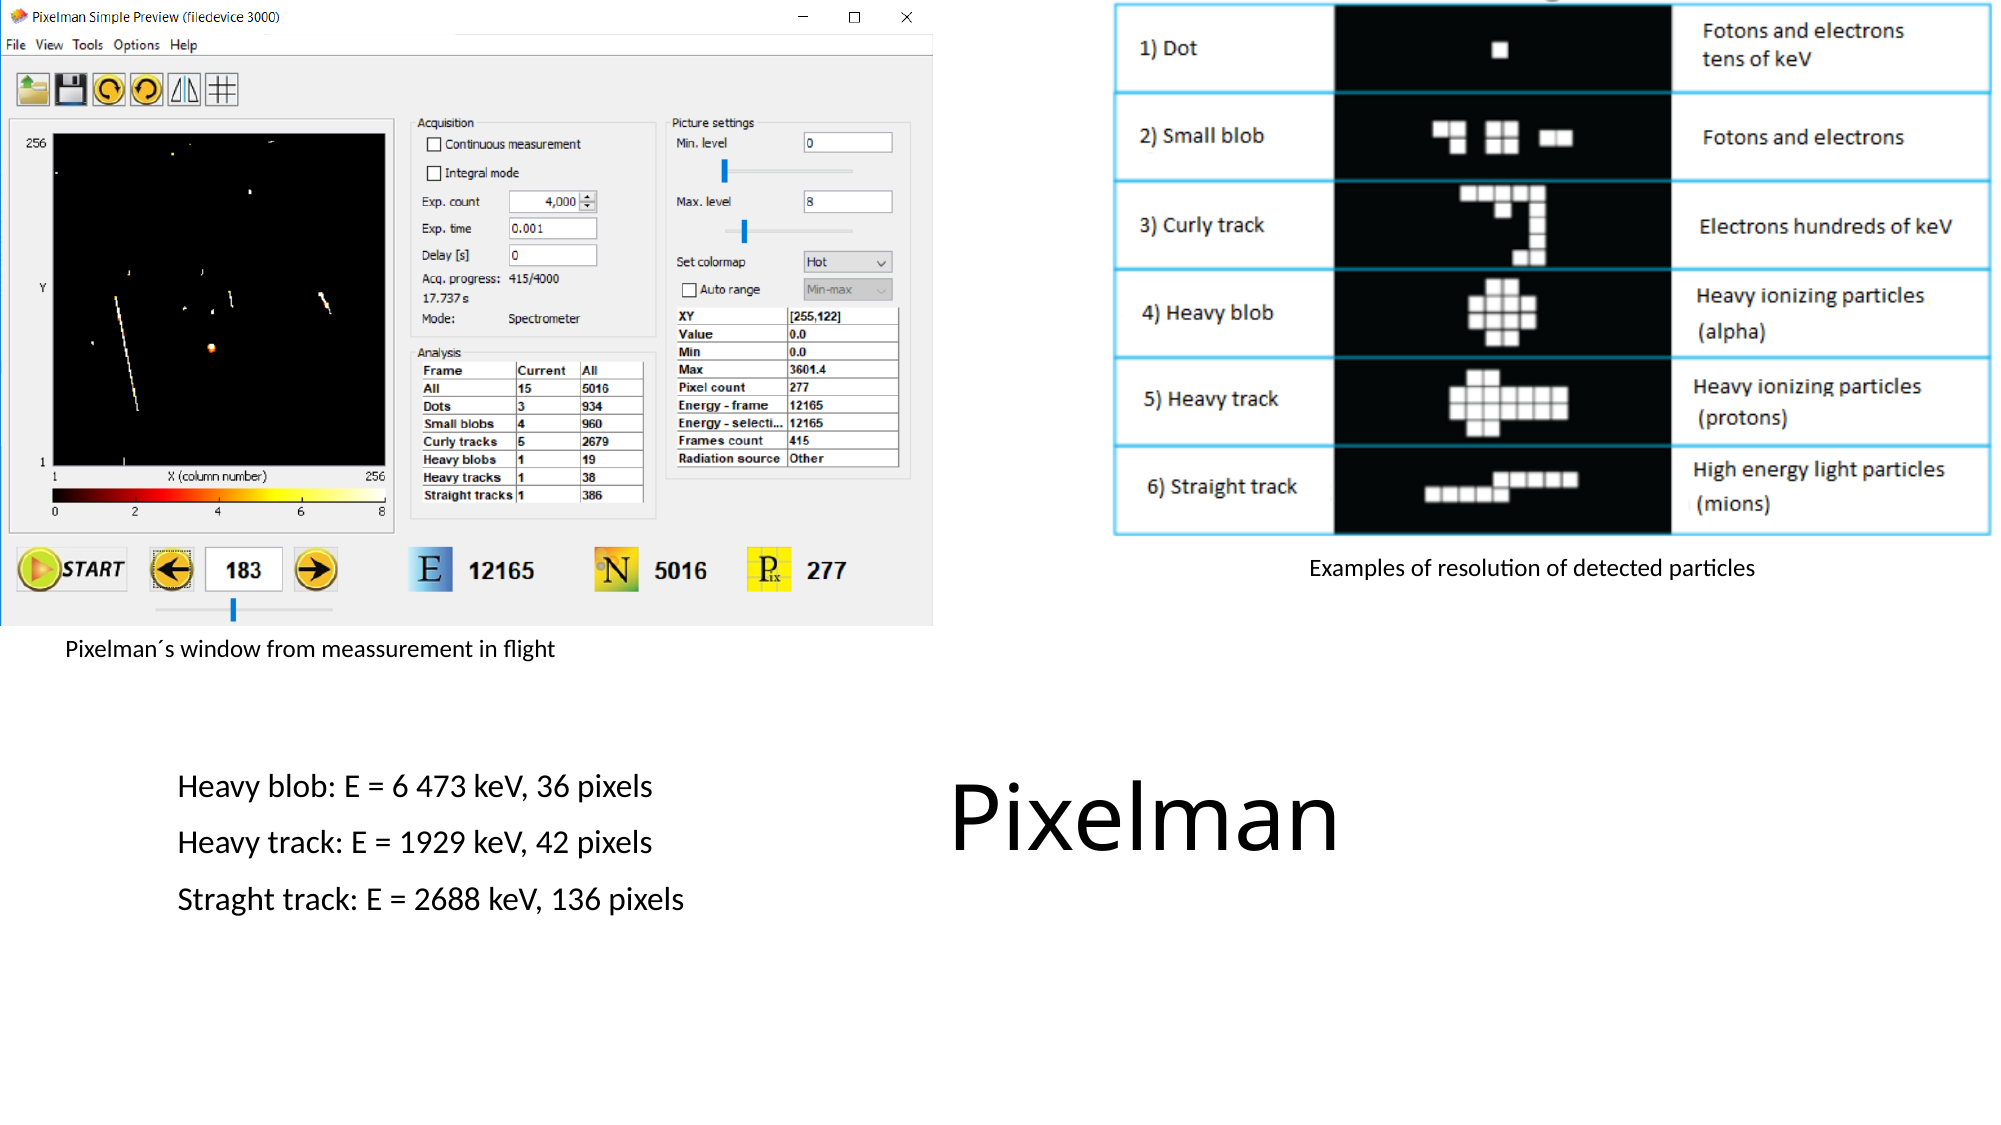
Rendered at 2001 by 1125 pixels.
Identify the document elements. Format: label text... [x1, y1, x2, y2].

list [0, 0, 933, 626]
title Pixelman [932, 735, 1955, 906]
picture [1110, 0, 2000, 544]
text_box Heavy blob: E = 6 473 keV, 36 pixels Heavy track: E = 1929 keV, 42 pixels Straght track: E = 2688 keV, 136 pixels [162, 760, 849, 1039]
text_box Pixelman´s window from meassurement in flight [50, 626, 572, 670]
text_box Examples of resolution of detected particles [1294, 544, 1772, 589]
text_box [152, 685, 780, 1039]
